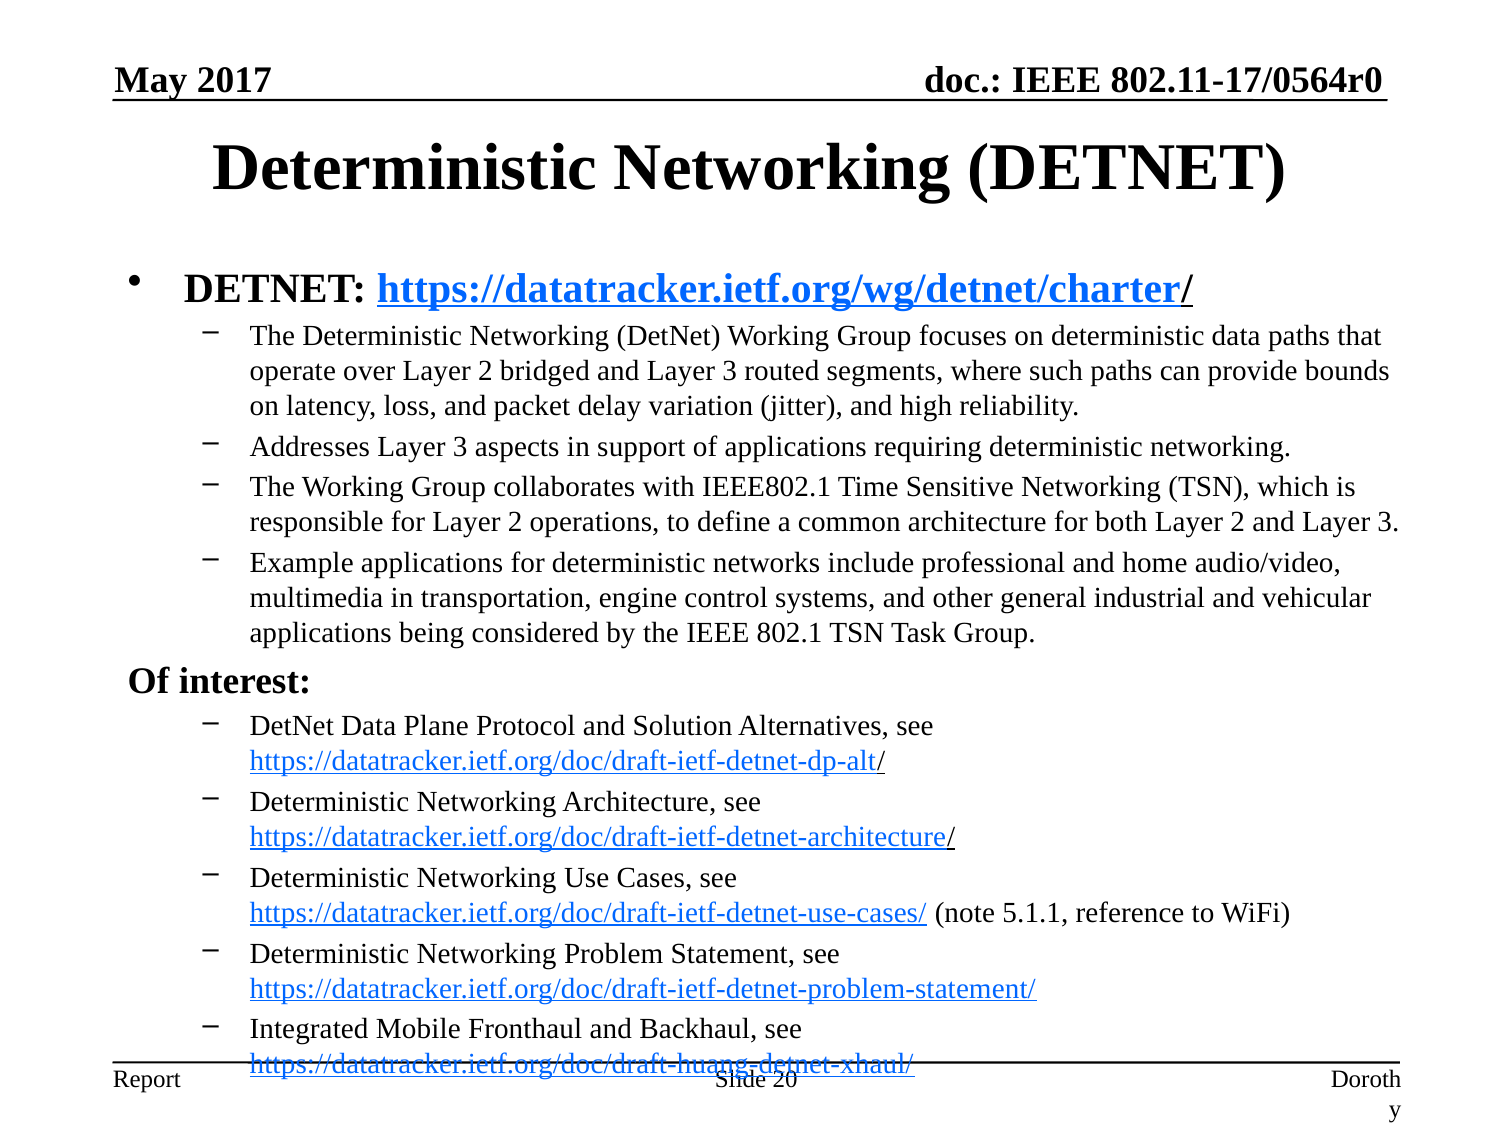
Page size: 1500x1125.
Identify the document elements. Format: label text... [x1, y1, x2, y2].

title Deterministic Networking (DETNET) [112, 75, 1388, 162]
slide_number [114, 54, 425, 75]
list DETNET: https://datatracker.ietf.org/wg/detnet/charter/ The Deterministic Networking (DetNet) Working Group focuses on deterministic data paths that operate over Layer 2 bridged and Layer 3 routed segments, where such paths can provide bounds on latency, loss, and packet delay variation (jitter), and high reliability. Addresses Layer 3 aspects in support of applications requiring deterministic networking. The Working Group collaborates with IEEE802.1 Time Sensitive Networking (TSN), which is responsible for Layer 2 operations, to define a common architecture for both Layer 2 and Layer 3. Example applications for deterministic networks include professional and home audio/video, multimedia in transportation, engine control systems, and other general industrial and vehicular applications being considered by the IEEE 802.1 TSN Task Group. Of interest: DetNet Data Plane Protocol and Solution Alternatives, see https://datatracker.ietf.org/doc/draft-ietf-detnet-dp-alt/ Deterministic Networking Architecture, see https://datatracker.ietf.org/doc/draft-ietf-detnet-architecture/ Deterministic Networking Use Cases, see https://datatracker.ietf.org/doc/draft-ietf-detnet-use-cases/ (note 5.1.1, reference to WiFi) Deterministic Networking Problem Statement, see https://datatracker.ietf.org/doc/draft-ietf-detnet-problem-statement/ Integrated Mobile Fronthaul and Backhaul, see https://datatracker.ietf.org/doc/draft-huang-detnet-xhaul/ [112, 162, 1425, 1063]
footer Dorothy Stanley, HPE [1325, 1063, 1402, 1093]
slide_number Slide 20 [712, 1063, 800, 1093]
